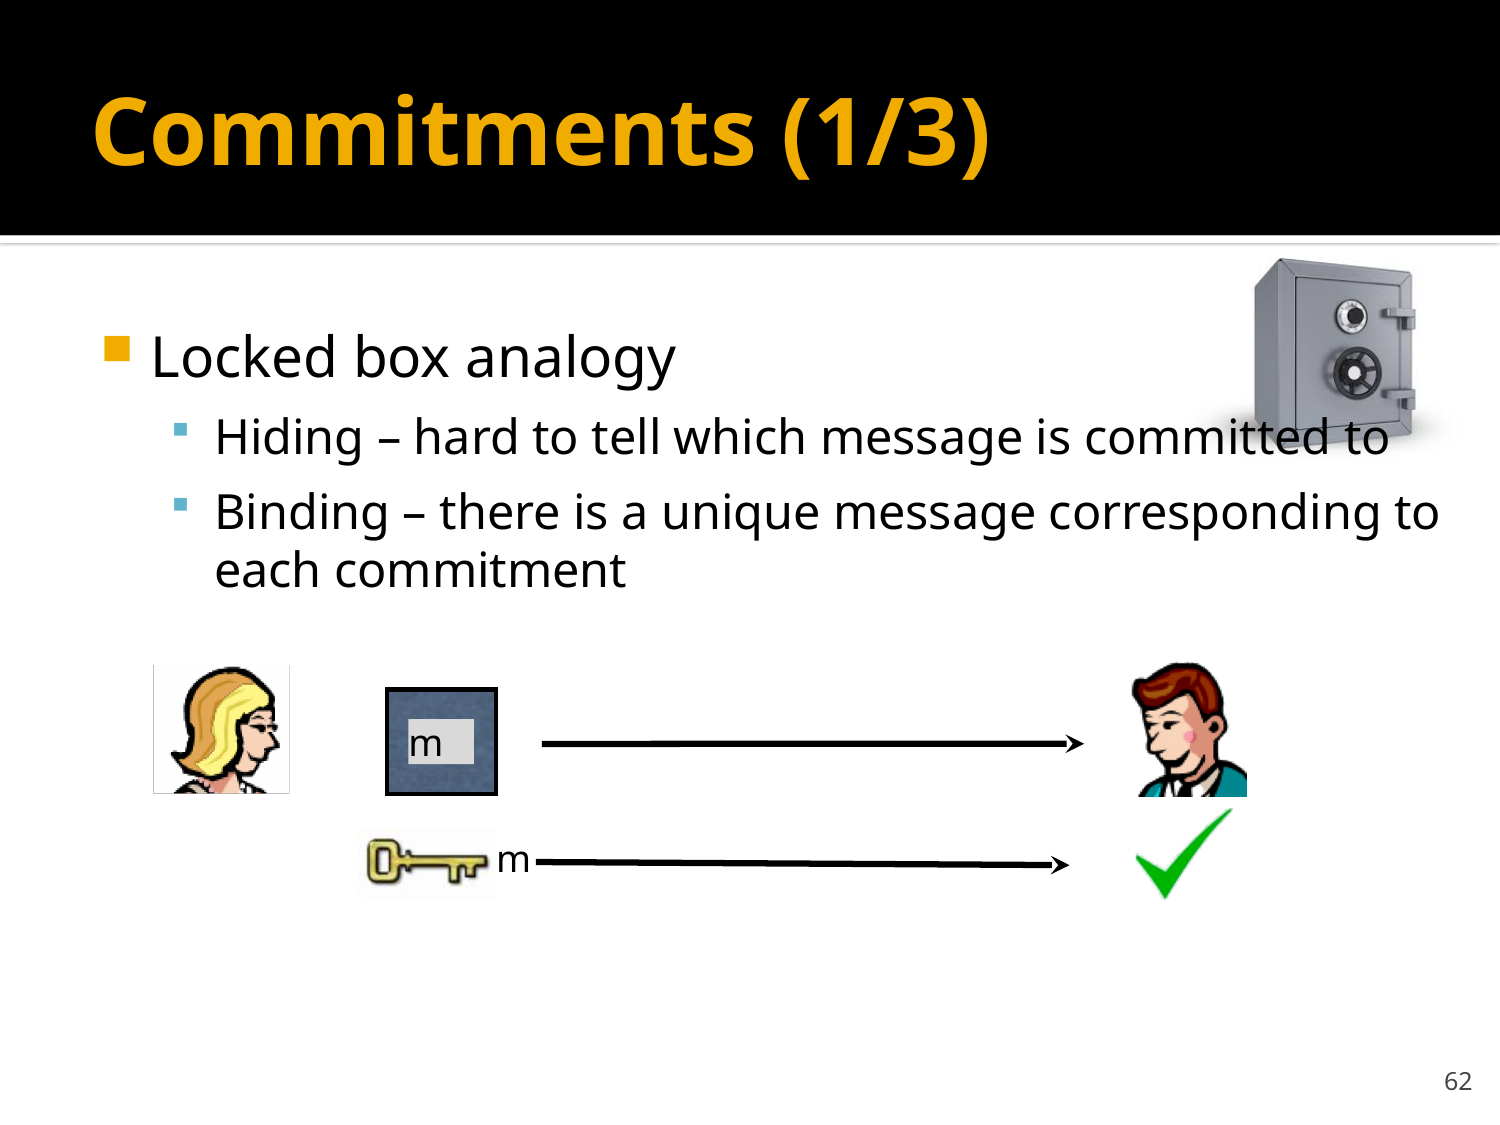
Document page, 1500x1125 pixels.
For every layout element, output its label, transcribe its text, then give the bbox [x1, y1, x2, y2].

title Commitments (1/3) [75, 25, 1425, 231]
picture [1182, 258, 1463, 460]
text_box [386, 689, 496, 794]
text_box [1071, 737, 1085, 750]
picture [1135, 808, 1233, 900]
picture [153, 664, 290, 794]
picture [359, 795, 495, 934]
list Locked box analogy Hiding – hard to tell which message is committed to Binding – there is a unique message corresponding to each commitment [73, 306, 1462, 607]
text_box m [496, 834, 531, 880]
text_box [1057, 858, 1070, 872]
slide_number 62 [1175, 1025, 1488, 1100]
picture [1119, 654, 1247, 797]
